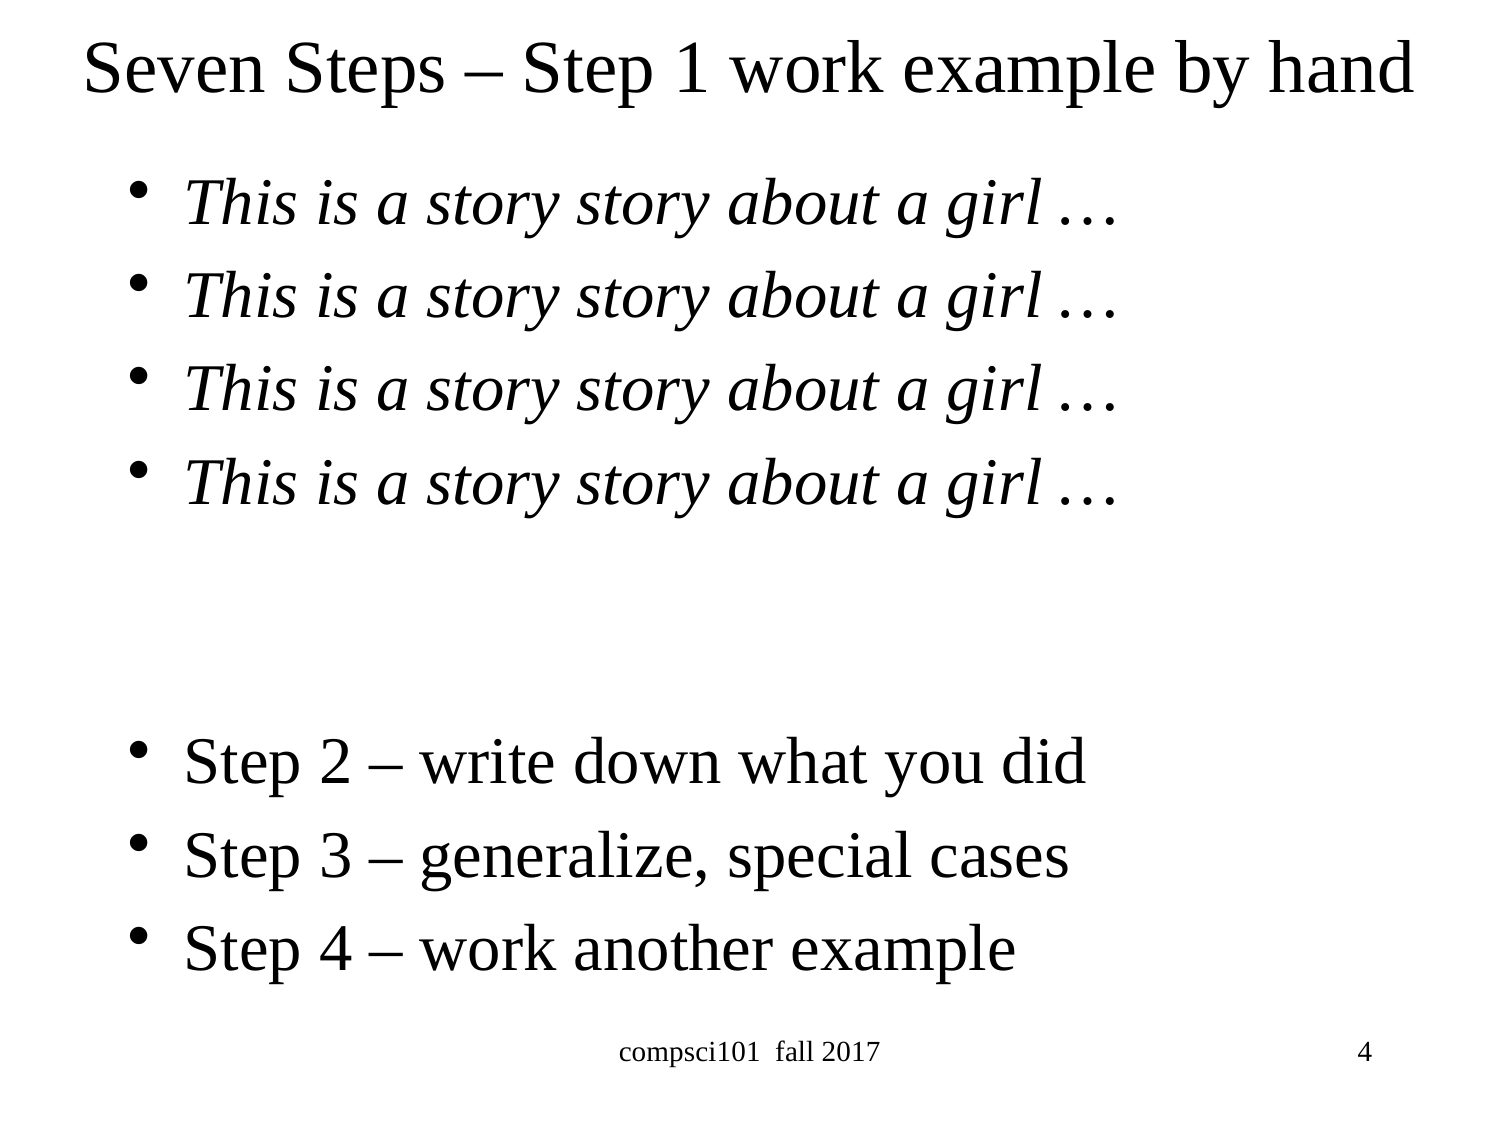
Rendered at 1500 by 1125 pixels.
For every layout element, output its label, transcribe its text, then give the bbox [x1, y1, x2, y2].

list This is a story story about a girl … This is a story story about a girl … This is a story story about a girl … This is a story story about a girl … Step 2 – write down what you did Step 3 – generalize, special cases Step 4 – work another example [112, 149, 1388, 1100]
footer compsci101 fall 2017 [512, 1024, 988, 1101]
slide_number 4 [1074, 1024, 1388, 1101]
title Seven Steps – Step 1 work example by hand [5, 0, 1493, 125]
